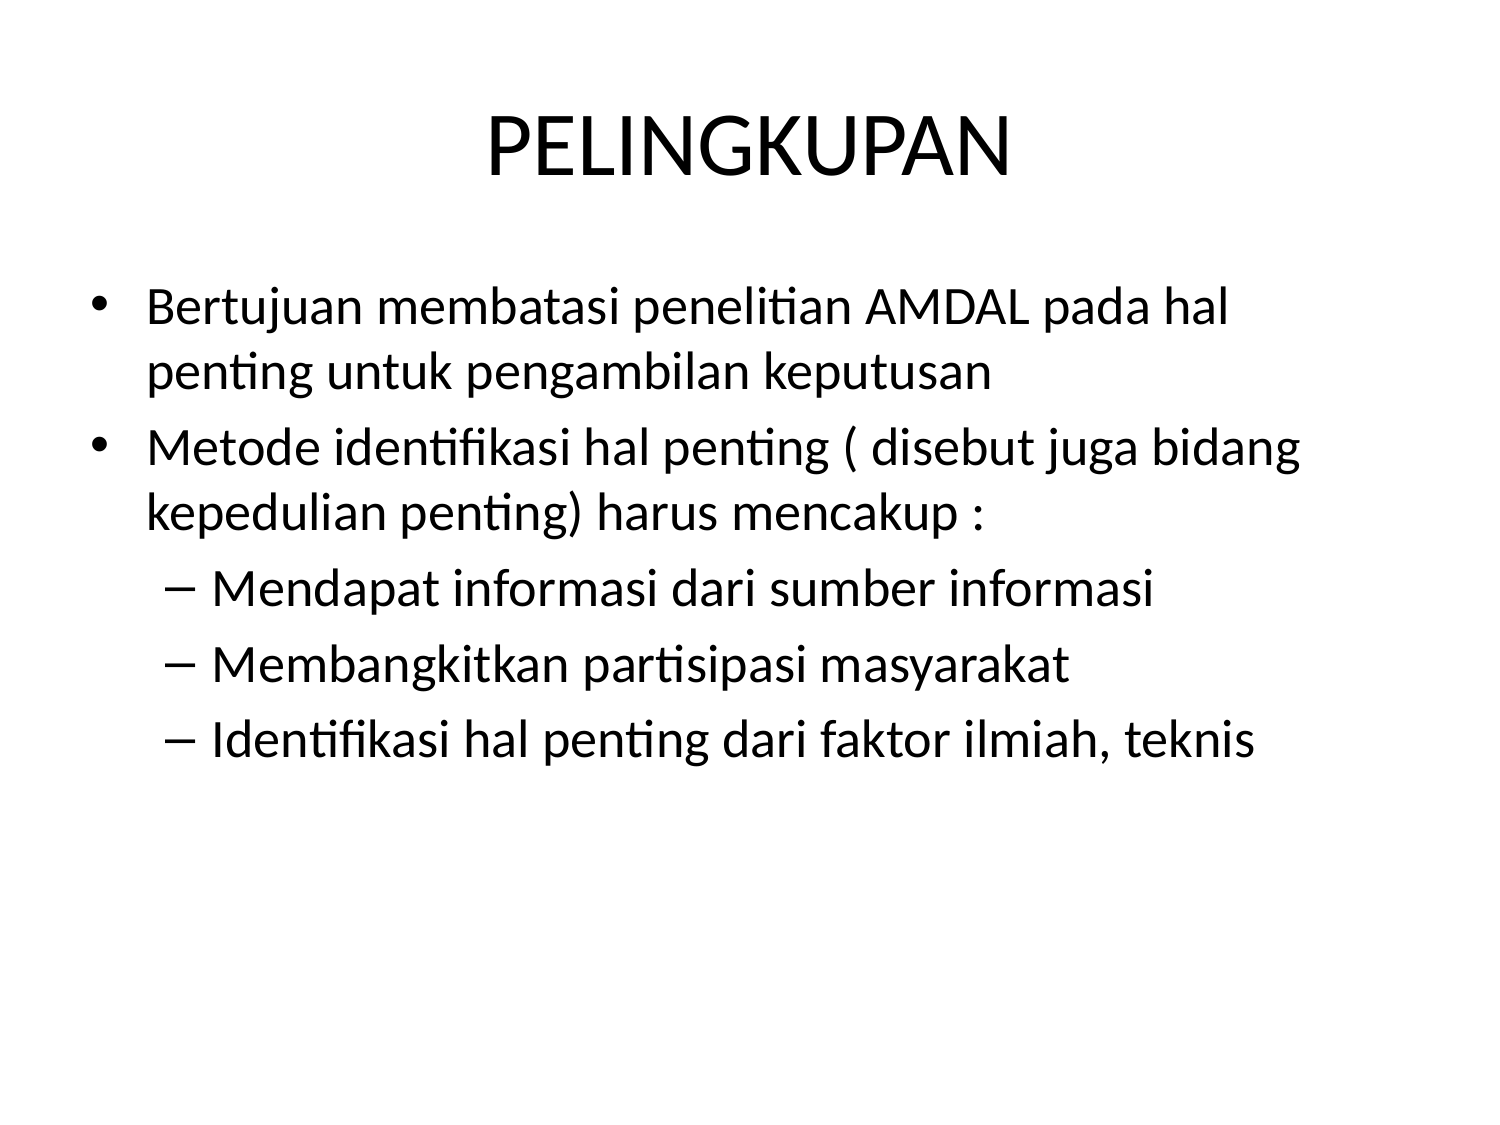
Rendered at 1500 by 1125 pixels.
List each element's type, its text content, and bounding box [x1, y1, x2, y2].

list Bertujuan membatasi penelitian AMDAL pada hal penting untuk pengambilan keputusan Metode identifikasi hal penting ( disebut juga bidang kepedulian penting) harus mencakup : Mendapat informasi dari sumber informasi Membangkitkan partisipasi masyarakat Identifikasi hal penting dari faktor ilmiah, teknis [75, 262, 1425, 1005]
title PELINGKUPAN [75, 45, 1425, 233]
